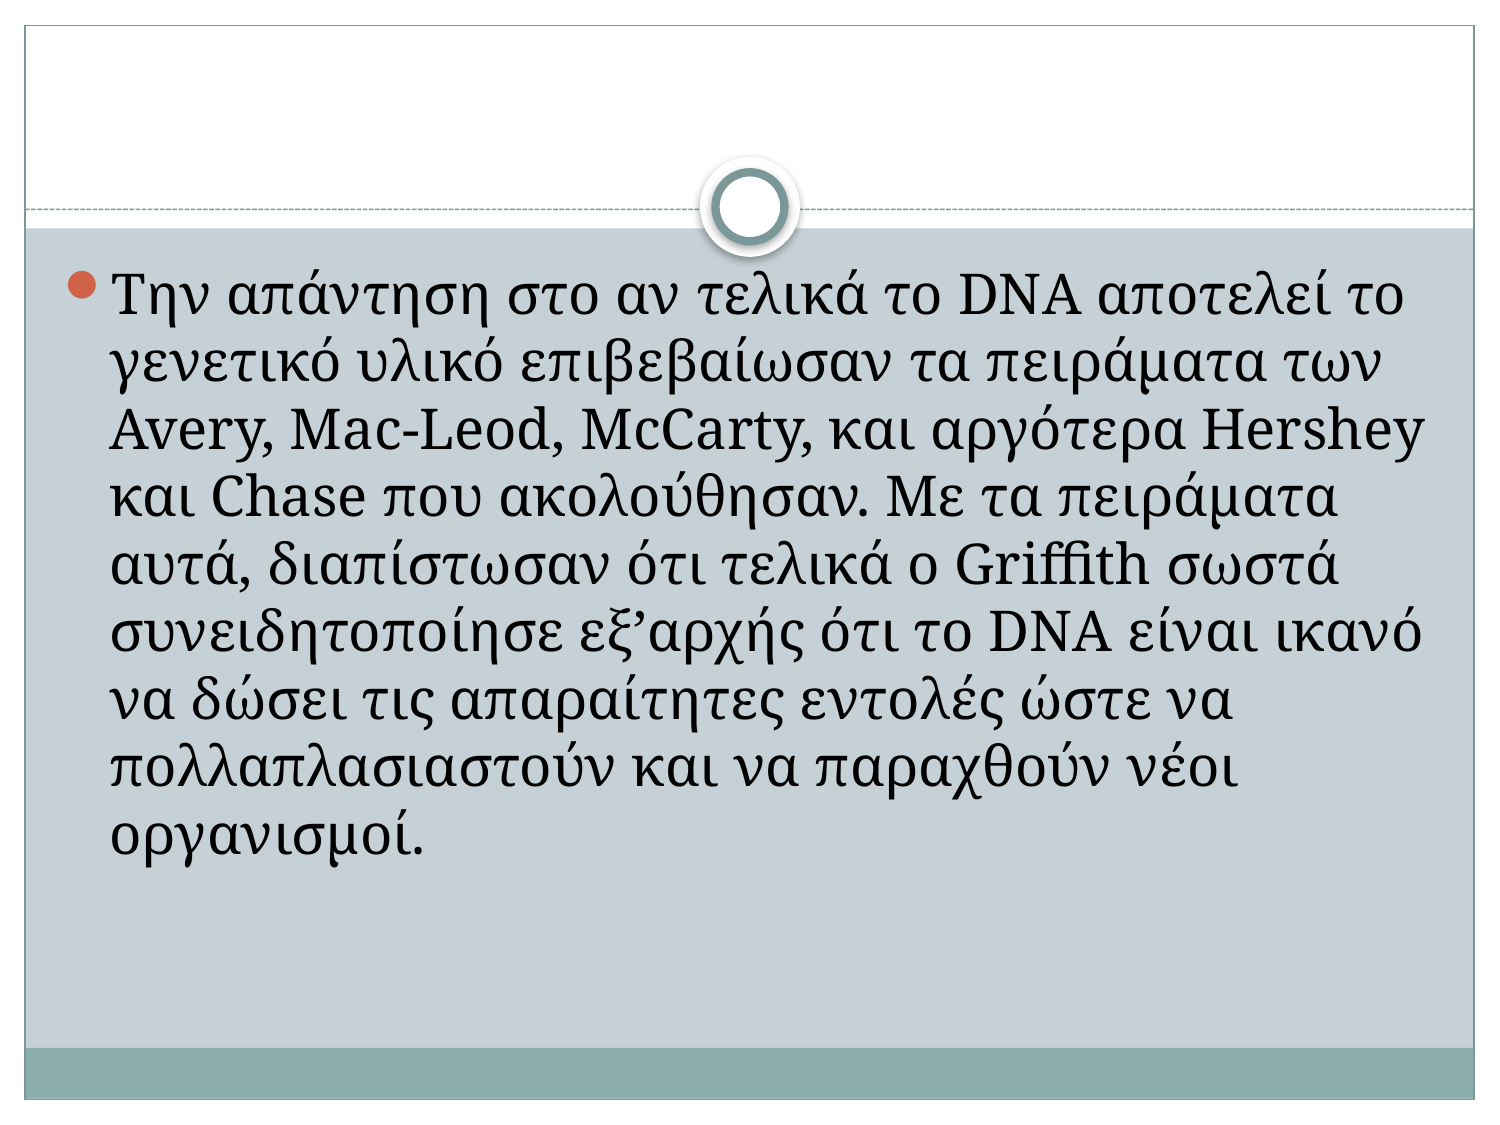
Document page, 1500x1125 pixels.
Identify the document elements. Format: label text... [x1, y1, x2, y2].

list Την απάντηση στο αν τελικά το DNA αποτελεί το γενετικό υλικό επιβεβαίωσαν τα πειράματα των Avery, Mac-Leod, ΜcCarty, και αργότερα Hershey και Chase που ακολούθησαν. Με τα πειράματα αυτά, διαπίστωσαν ότι τελικά ο Griffith σωστά συνειδητοποίησε εξ’αρχής ότι το DNA είναι ικανό να δώσει τις απαραίτητες εντολές ώστε να πολλαπλασιαστούν και να παραχθούν νέοι οργανισμοί. [49, 250, 1445, 1001]
